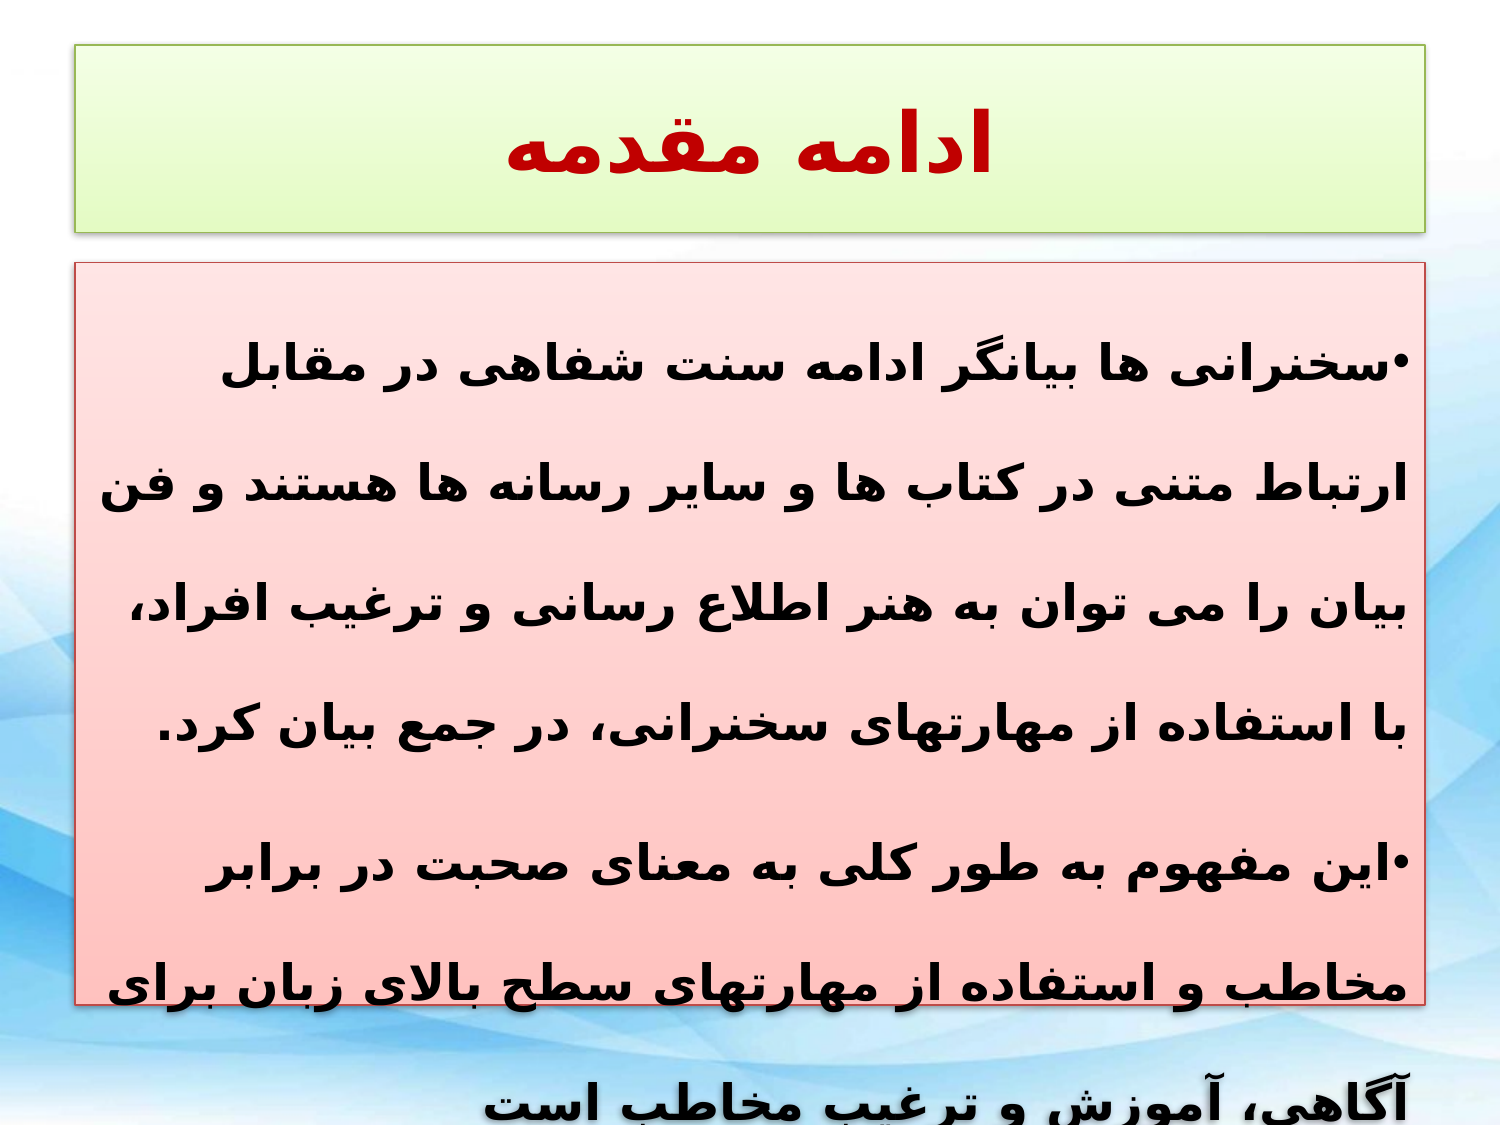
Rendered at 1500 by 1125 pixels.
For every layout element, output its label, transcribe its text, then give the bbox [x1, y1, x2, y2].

title چگونه یک سخنرانی ماندگار ایراد کنیم؟ [0, 0, 1500, 1125]
title ادامه مقدمه [74, 44, 1426, 233]
list سخنرانی ها بیانگر ادامه سنت شفاهی در مقابل ارتباط متنی در کتاب ها و سایر رسانه ها هستند و فن بیان را می توان به هنر اطلاع رسانی و ترغیب افراد، با استفاده از مهارتهای سخنرانی، در جمع بیان کرد. این مفهوم به طور کلی به معنای صحبت در برابر مخاطب و استفاده از مهارتهای سطح بالای زبان برای آگاهی، آموزش و ترغیب مخاطب است [74, 262, 1426, 1006]
